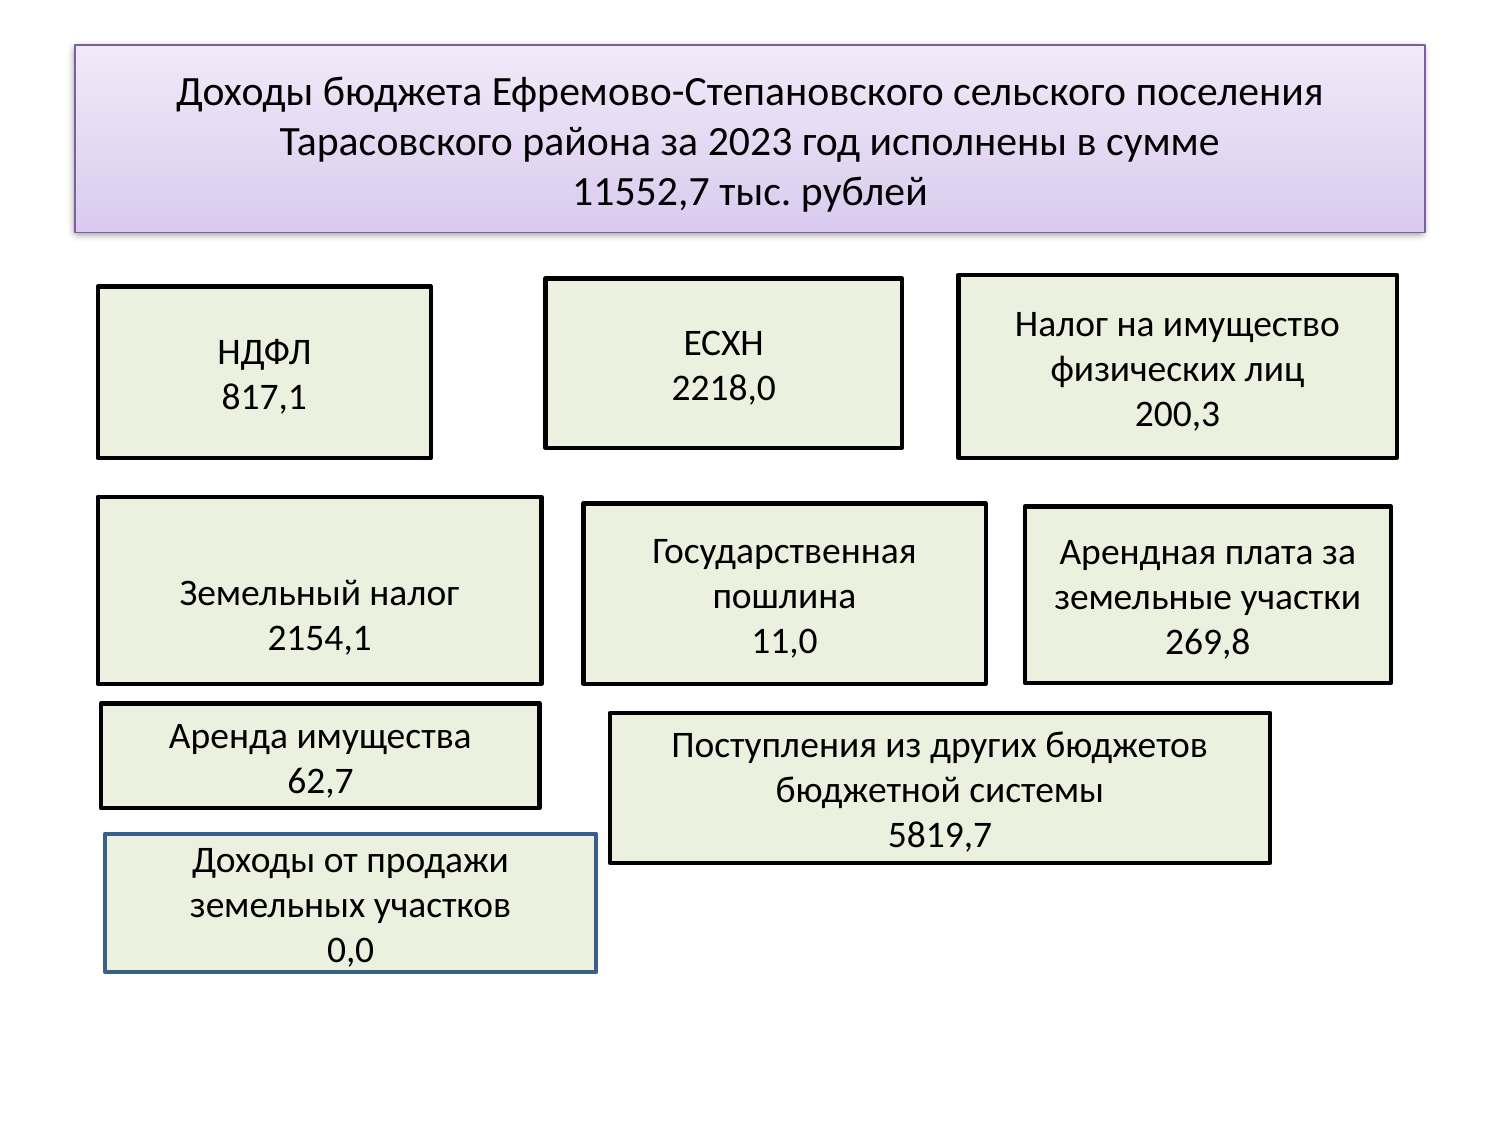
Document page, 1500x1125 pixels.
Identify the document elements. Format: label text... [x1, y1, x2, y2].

text_box Земельный налог 2154,1 [96, 495, 544, 686]
text_box НДФЛ 817,1 [96, 284, 433, 460]
title Доходы бюджета Ефремово-Степановского сельского поселения Тарасовского района за 2023 год исполнены в сумме 11552,7 тыс. рублей [74, 44, 1426, 233]
text_box Поступления из других бюджетов бюджетной системы 5819,7 [608, 711, 1272, 865]
text_box Налог на имущество физических лиц 200,3 [956, 273, 1399, 460]
text_box Аренда имущества 62,7 [99, 701, 542, 810]
text_box ЕСХН 2218,0 [543, 276, 904, 450]
text_box Государственная пошлина 11,0 [581, 501, 988, 686]
text_box Арендная плата за земельные участки 269,8 [1023, 504, 1393, 685]
text_box Доходы от продажи земельных участков 0,0 [103, 832, 598, 974]
